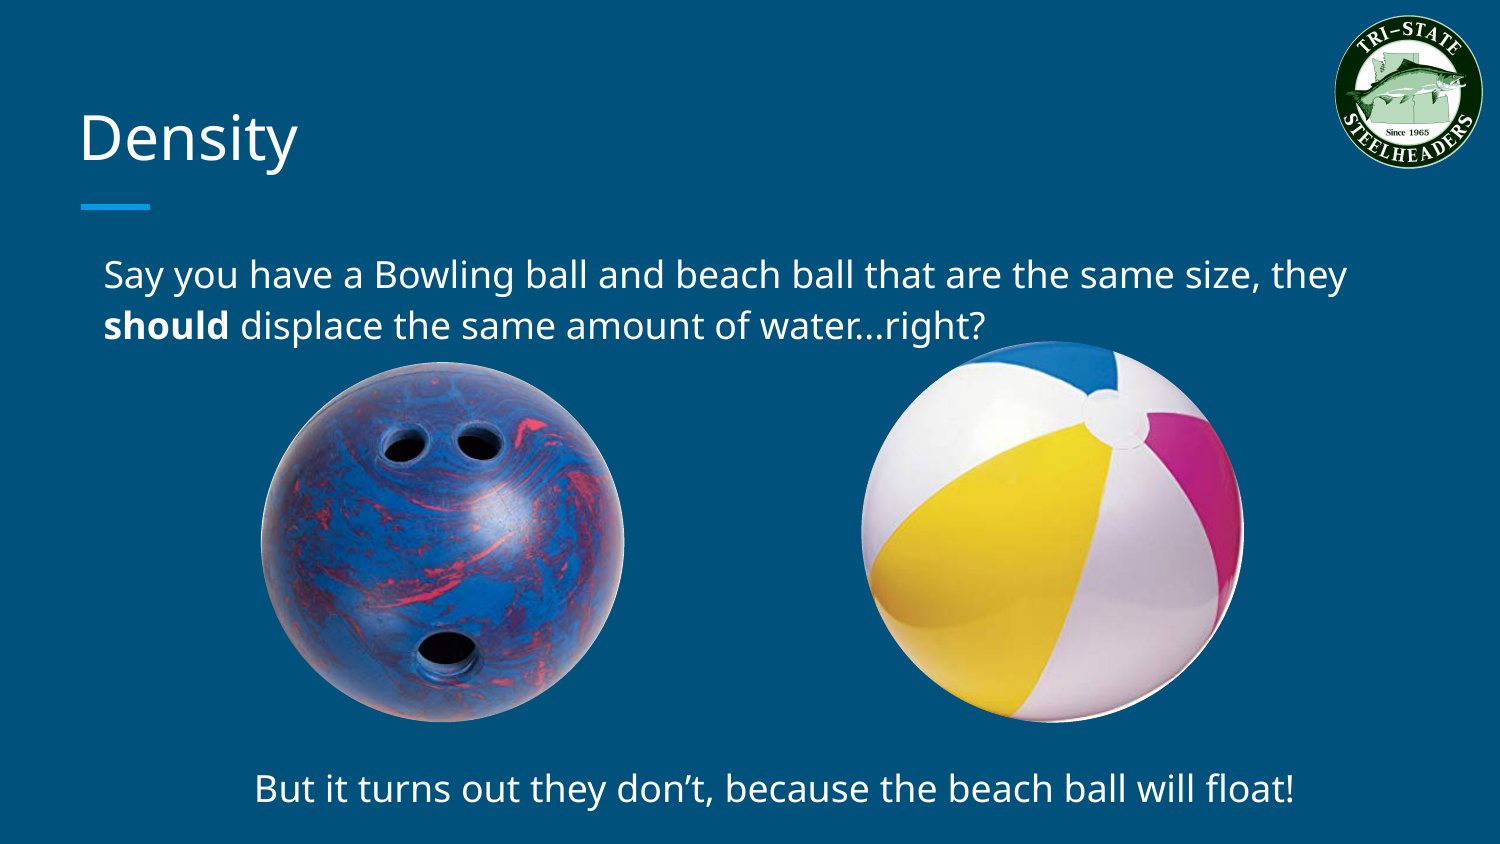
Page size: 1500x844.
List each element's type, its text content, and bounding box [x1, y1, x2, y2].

title Density [63, 75, 1437, 188]
list Say you have a Bowling ball and beach ball that are the same size, they should displace the same amount of water...right? [88, 229, 1462, 342]
picture [914, 341, 929, 347]
picture [1335, 16, 1482, 168]
picture [261, 363, 624, 722]
list But it turns out they don’t, because the beach ball will float! [88, 742, 1462, 844]
picture [862, 342, 1243, 722]
